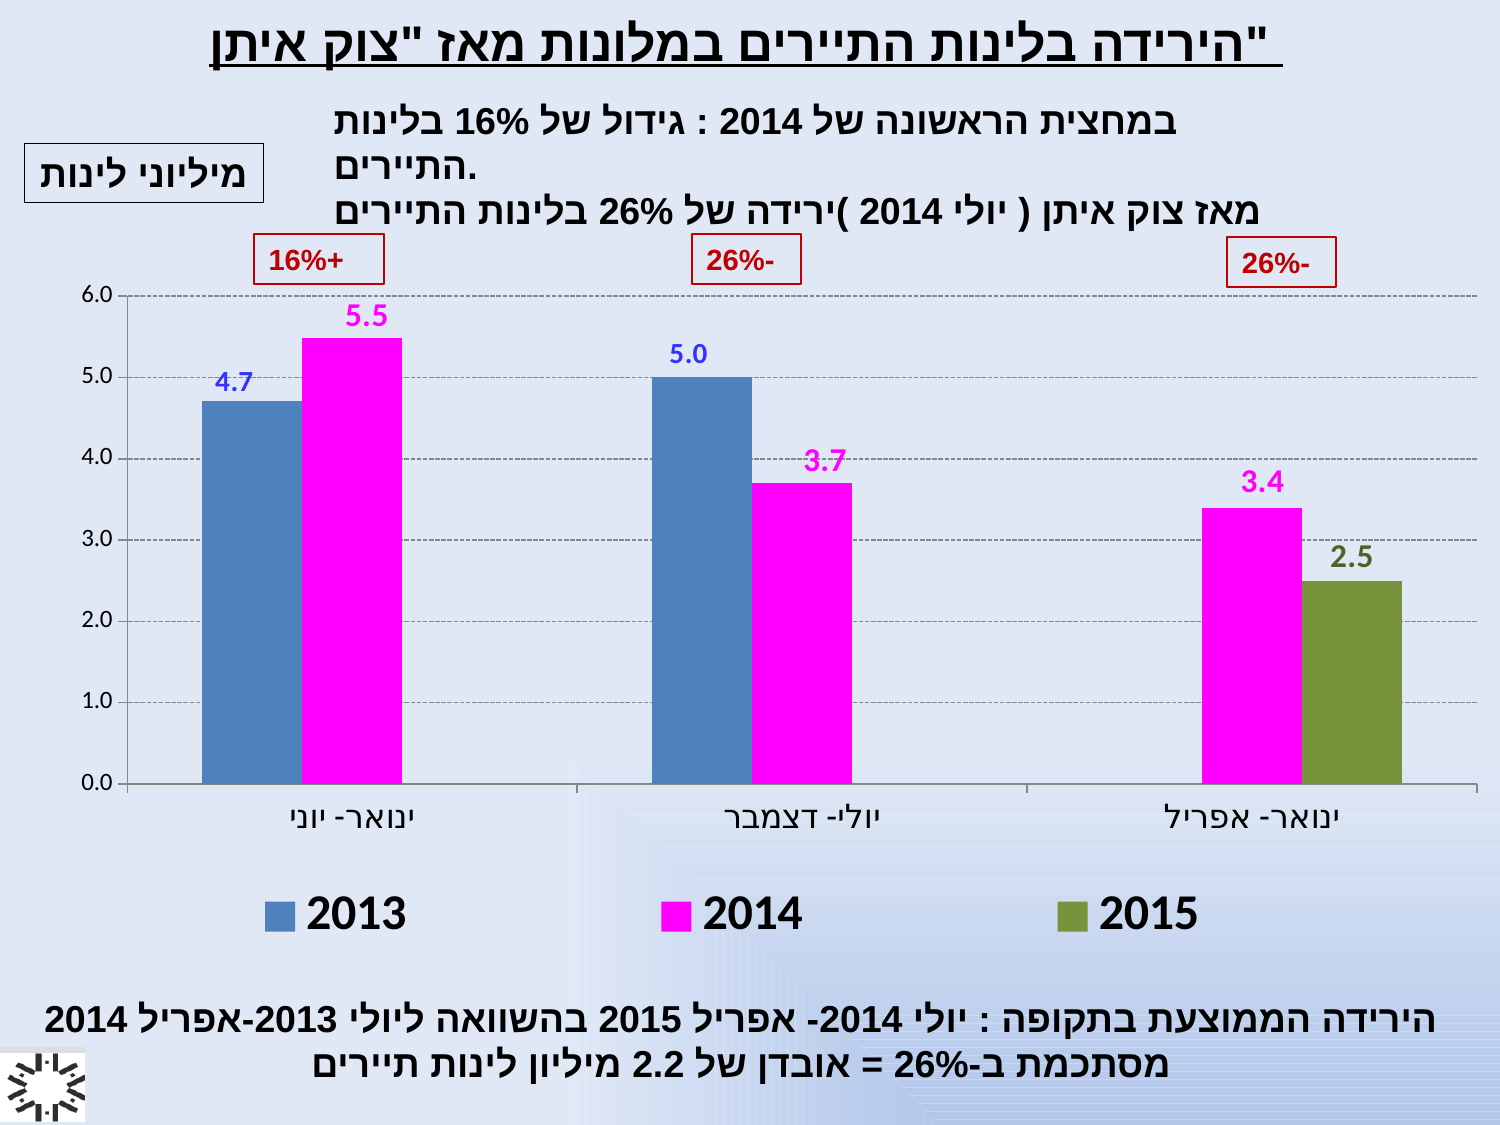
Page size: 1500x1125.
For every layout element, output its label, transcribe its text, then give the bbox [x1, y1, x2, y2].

text_box הירידה הממוצעת בתקופה : יולי 2014- אפריל 2015 בהשוואה ליולי 2013-אפריל 2014 מסתכמת ב-26% = אובדן של 2.2 מיליון לינות תיירים [24, 1021, 1469, 1093]
picture [0, 1046, 86, 1123]
text_box מיליוני לינות [24, 142, 264, 203]
text_box הירידה בלינות התיירים במלונות מאז "צוק איתן" [0, 3, 1497, 79]
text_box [17, 233, 1479, 1012]
text_box במחצית הראשונה של 2014 : גידול של 16% בלינות התיירים. מאז צוק איתן ( יולי 2014 )ירידה של 26% בלינות התיירים [318, 89, 1306, 232]
